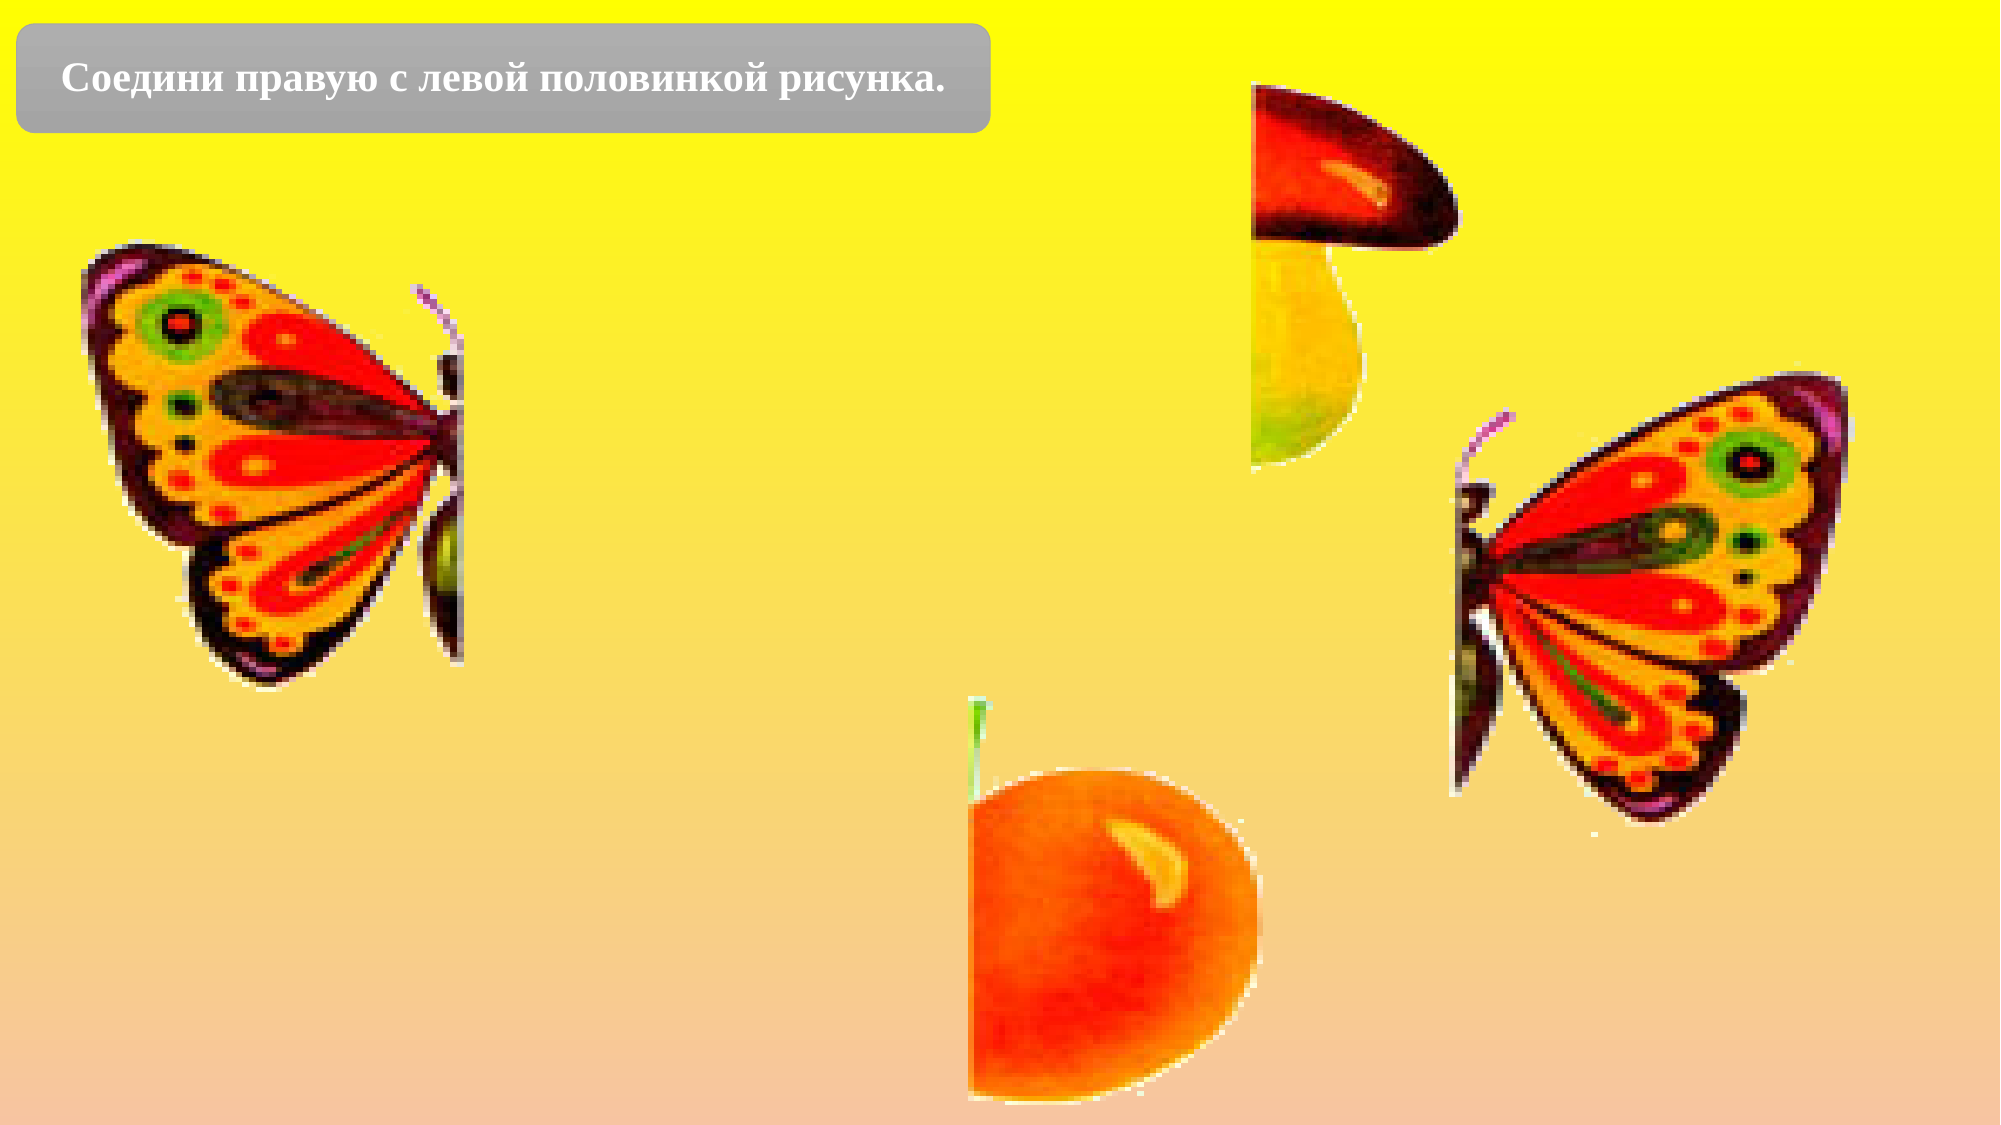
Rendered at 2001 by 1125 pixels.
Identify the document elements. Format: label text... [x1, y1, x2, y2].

text_box Соедини правую с левой половинкой рисунка. [16, 23, 991, 134]
picture [1251, 78, 1930, 858]
picture [968, 692, 1276, 1125]
picture [54, 219, 464, 728]
